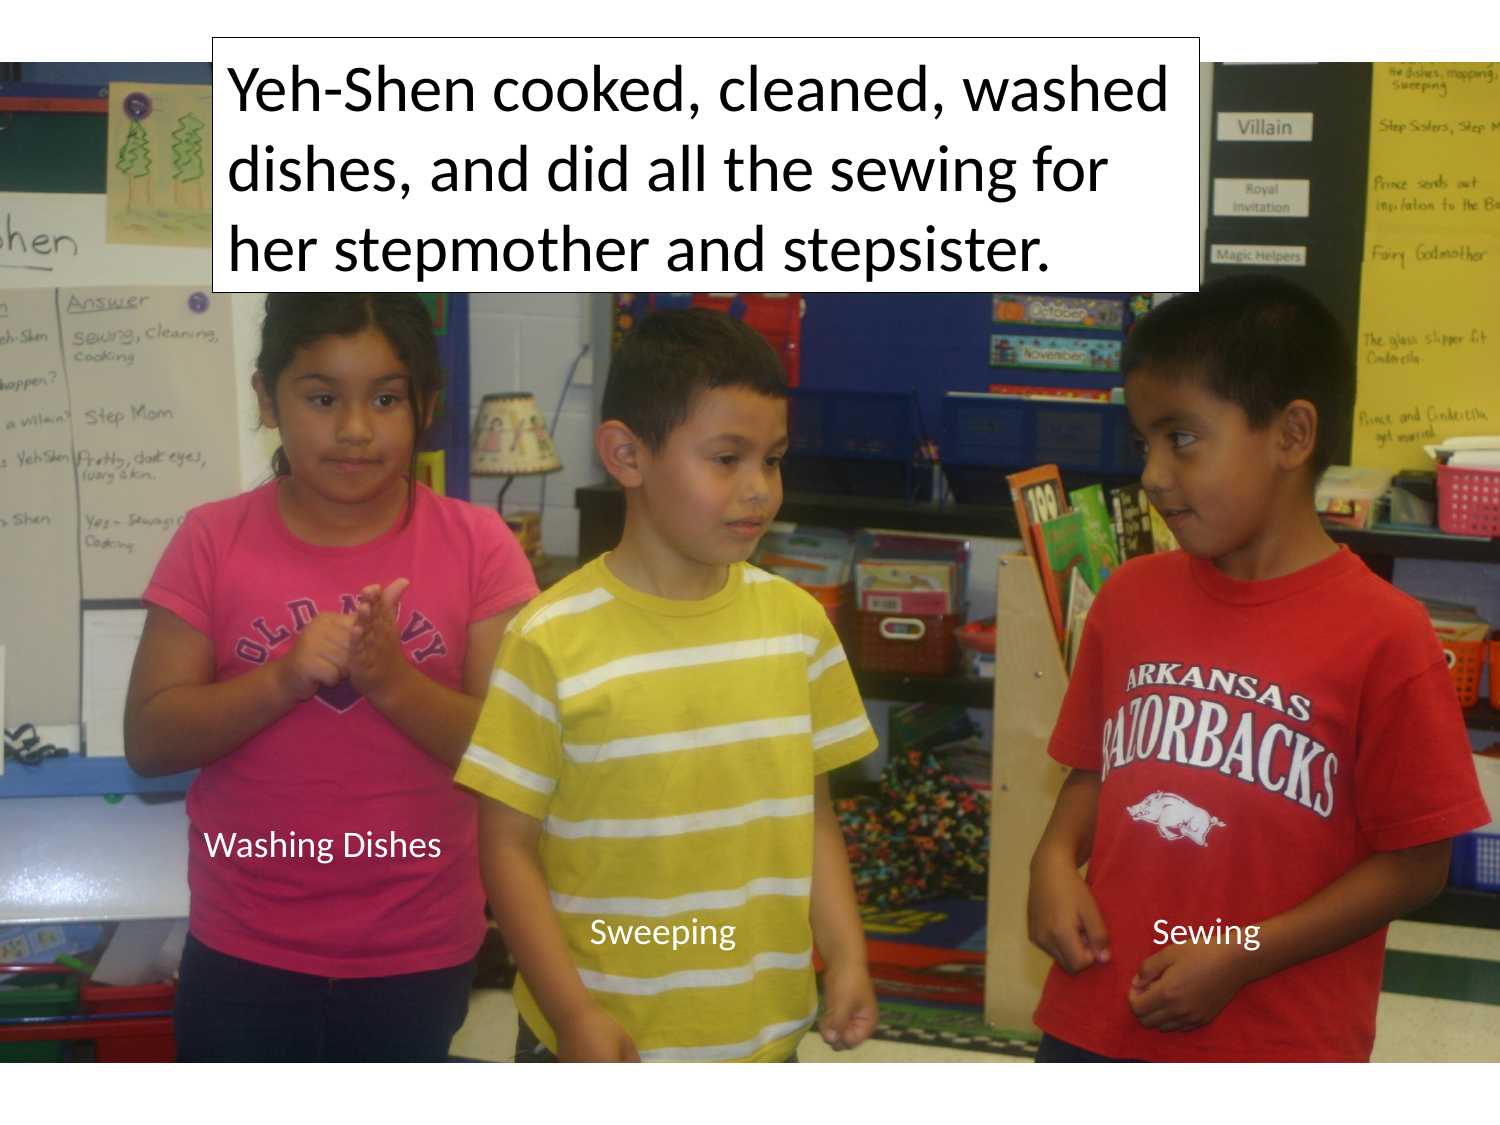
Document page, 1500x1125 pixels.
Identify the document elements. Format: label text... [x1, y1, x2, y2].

text_box Yeh-Shen cooked, cleaned, washed dishes, and did all the sewing for her stepmother and stepsister. [212, 37, 1200, 60]
picture [0, 62, 1500, 1063]
